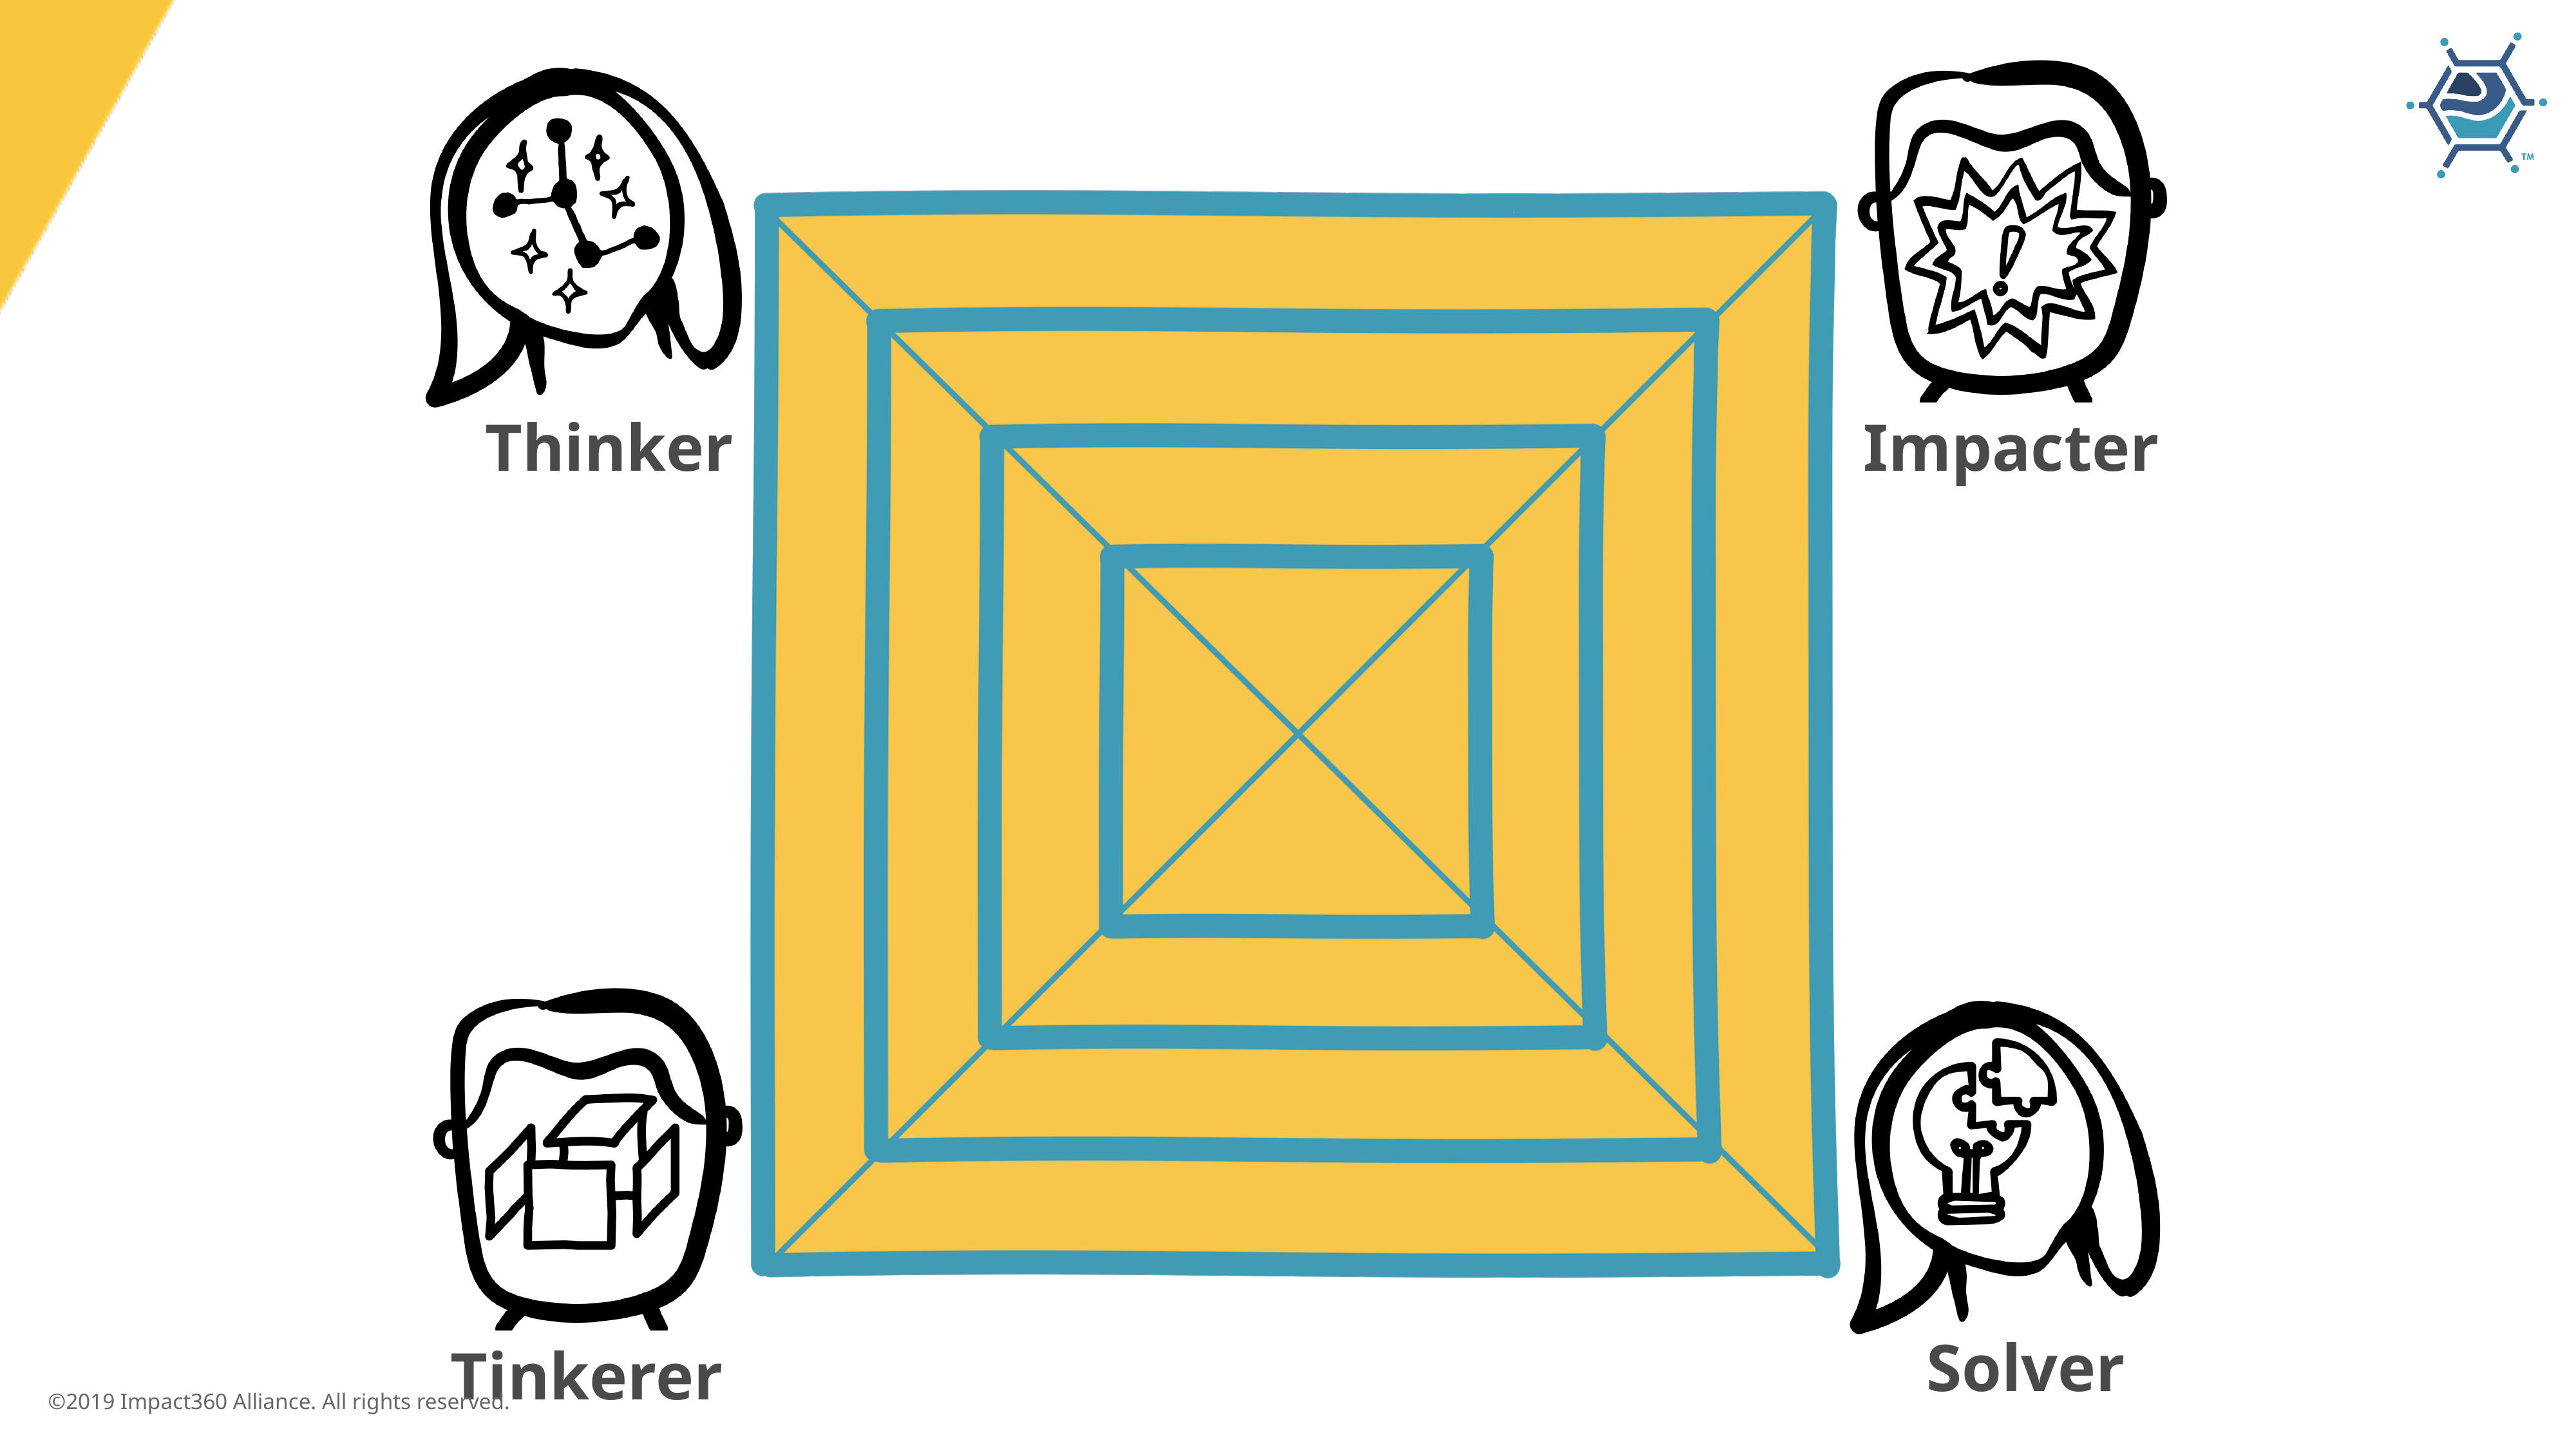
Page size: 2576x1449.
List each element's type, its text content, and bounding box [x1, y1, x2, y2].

list Tinkerer [420, 1337, 754, 1449]
picture [0, 0, 179, 324]
picture [401, 55, 2185, 1342]
picture [2383, 12, 2570, 198]
list Impacter [1874, 408, 2179, 533]
text_box ©2019 Impact360 Alliance. All rights reserved. [43, 1382, 553, 1419]
list Solver [1859, 1322, 2193, 1449]
list Thinker [442, 415, 700, 533]
